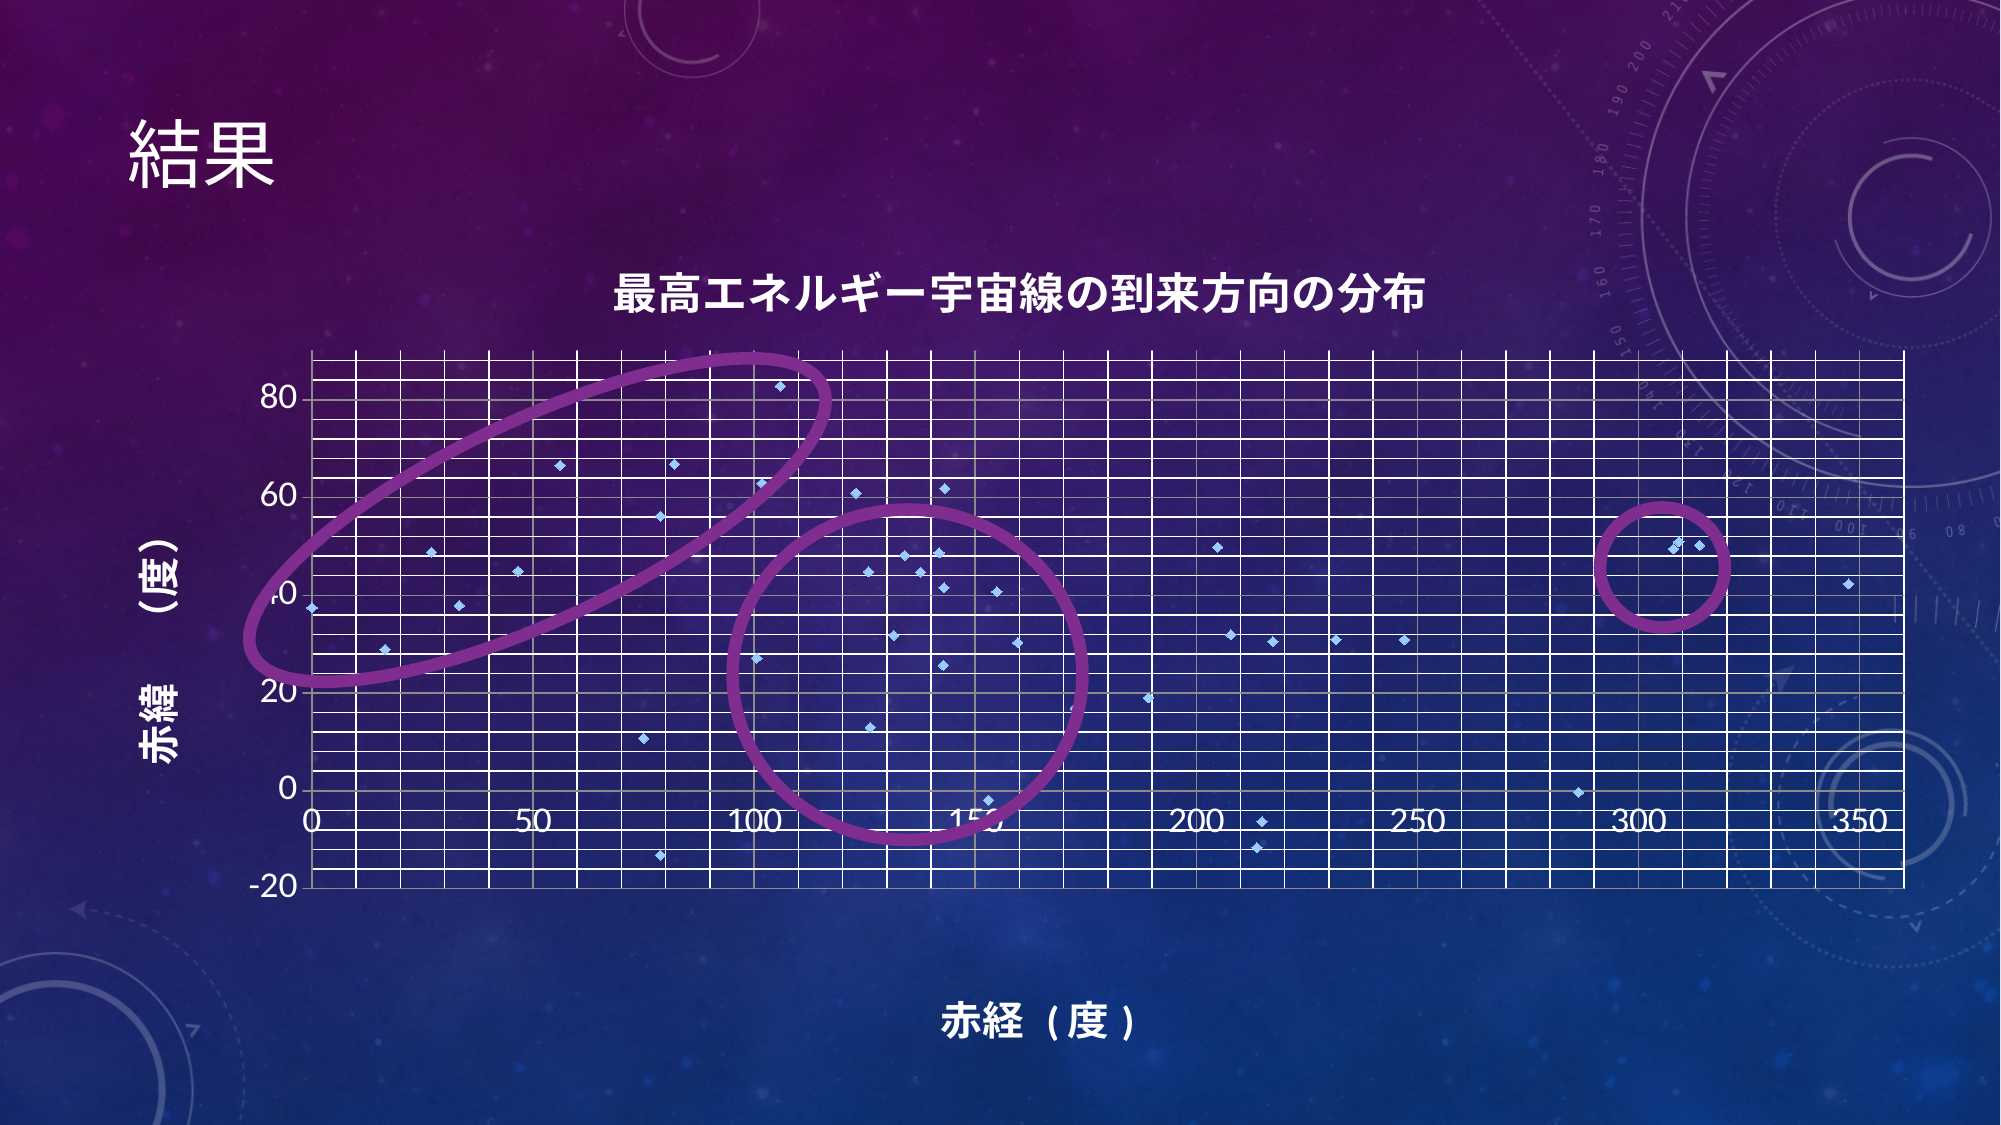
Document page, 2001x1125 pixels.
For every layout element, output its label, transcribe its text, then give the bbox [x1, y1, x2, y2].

picture [0, 0, 2001, 1125]
title 結果 [112, 33, 1775, 221]
chart [98, 221, 1941, 1060]
